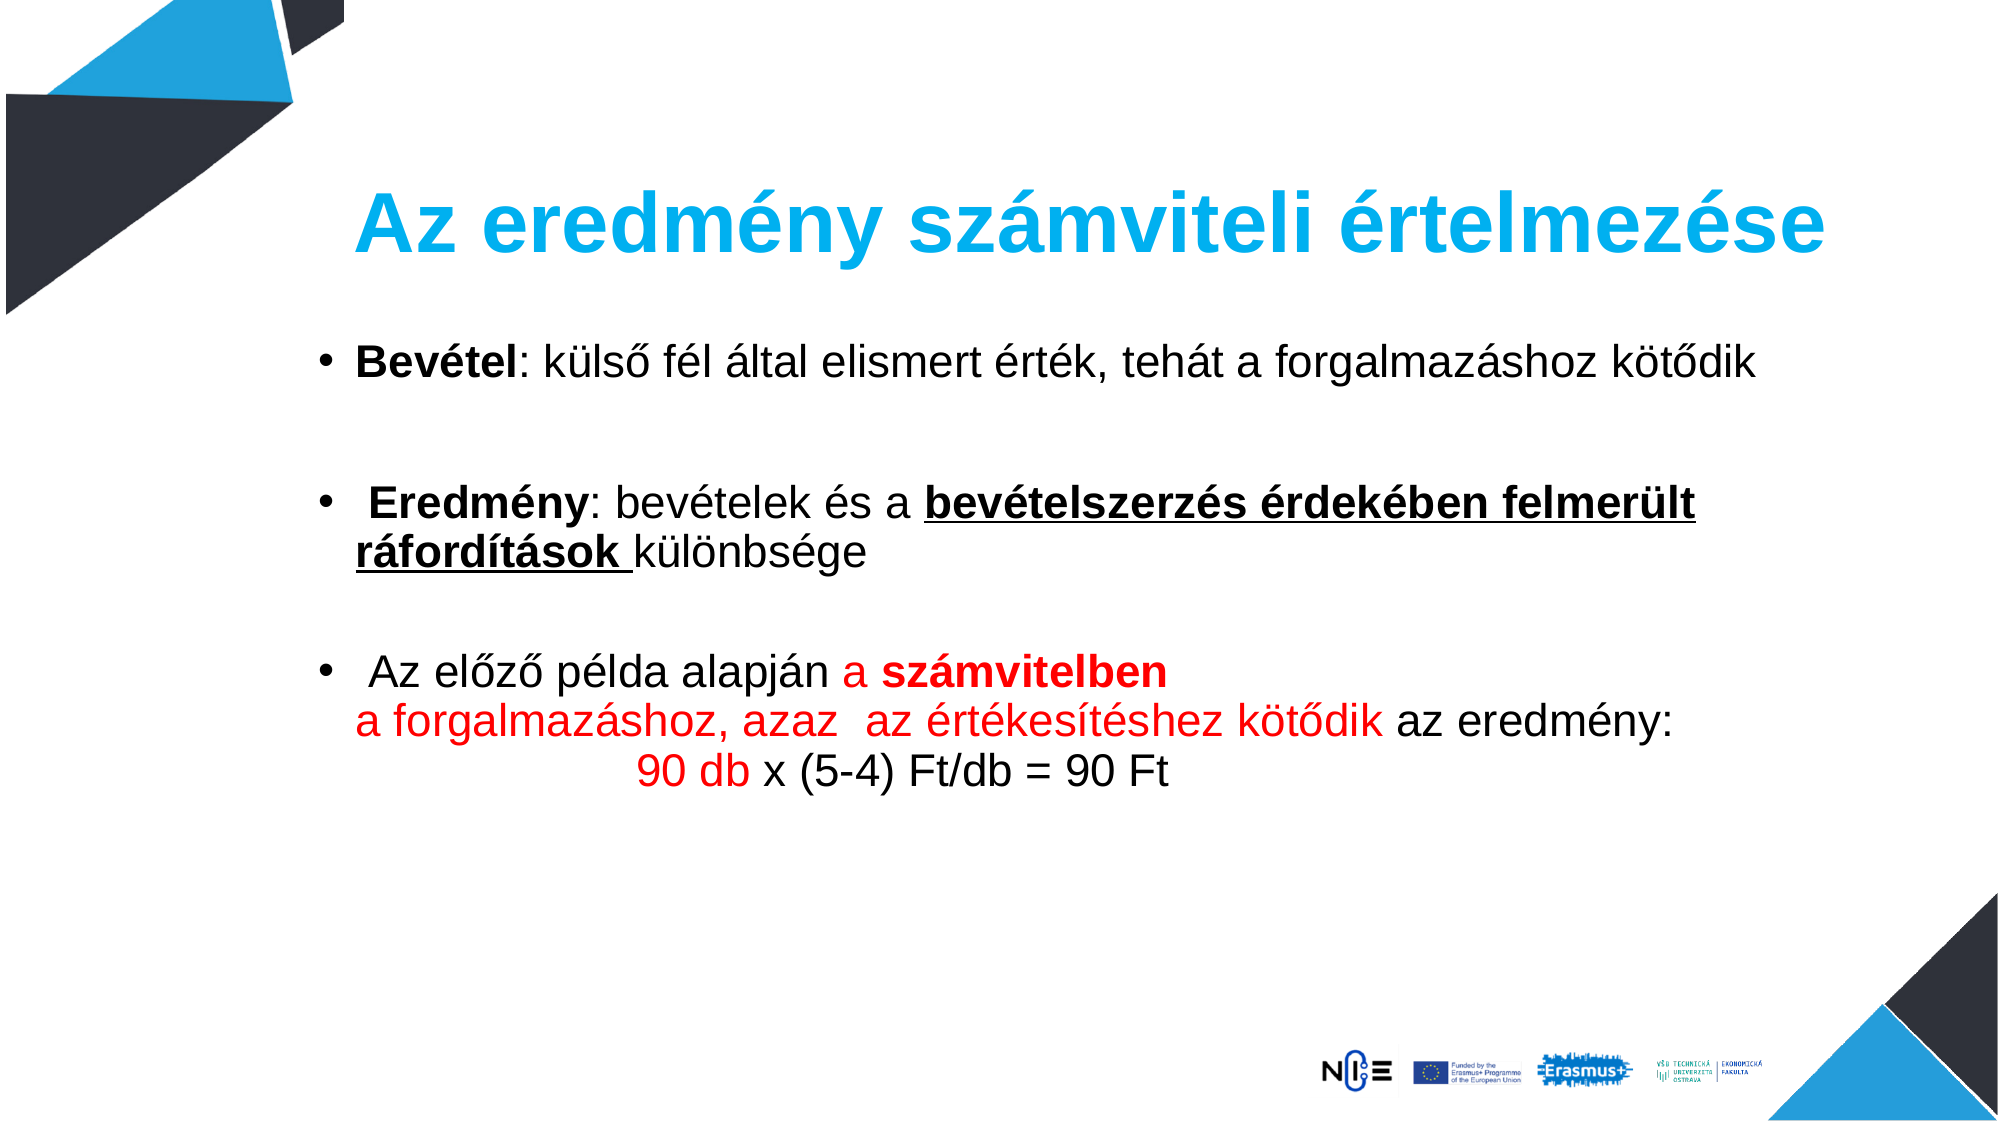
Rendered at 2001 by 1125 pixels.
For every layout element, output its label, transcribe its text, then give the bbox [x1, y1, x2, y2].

list Bevétel: külső fél által elismert érték, tehát a forgalmazáshoz kötődik Eredmény: bevételek és a bevételszerzés érdekében felmerült ráfordítások különbsége Az előző példa alapján a számvitelben a forgalmazáshoz, azaz az értékesítéshez kötődik az eredmény: 90 db x (5-4) Ft/db = 90 Ft [303, 330, 1875, 957]
picture [1308, 888, 2000, 1125]
title Az eredmény számviteli értelmezése [338, 159, 1849, 290]
picture [6, 0, 344, 318]
